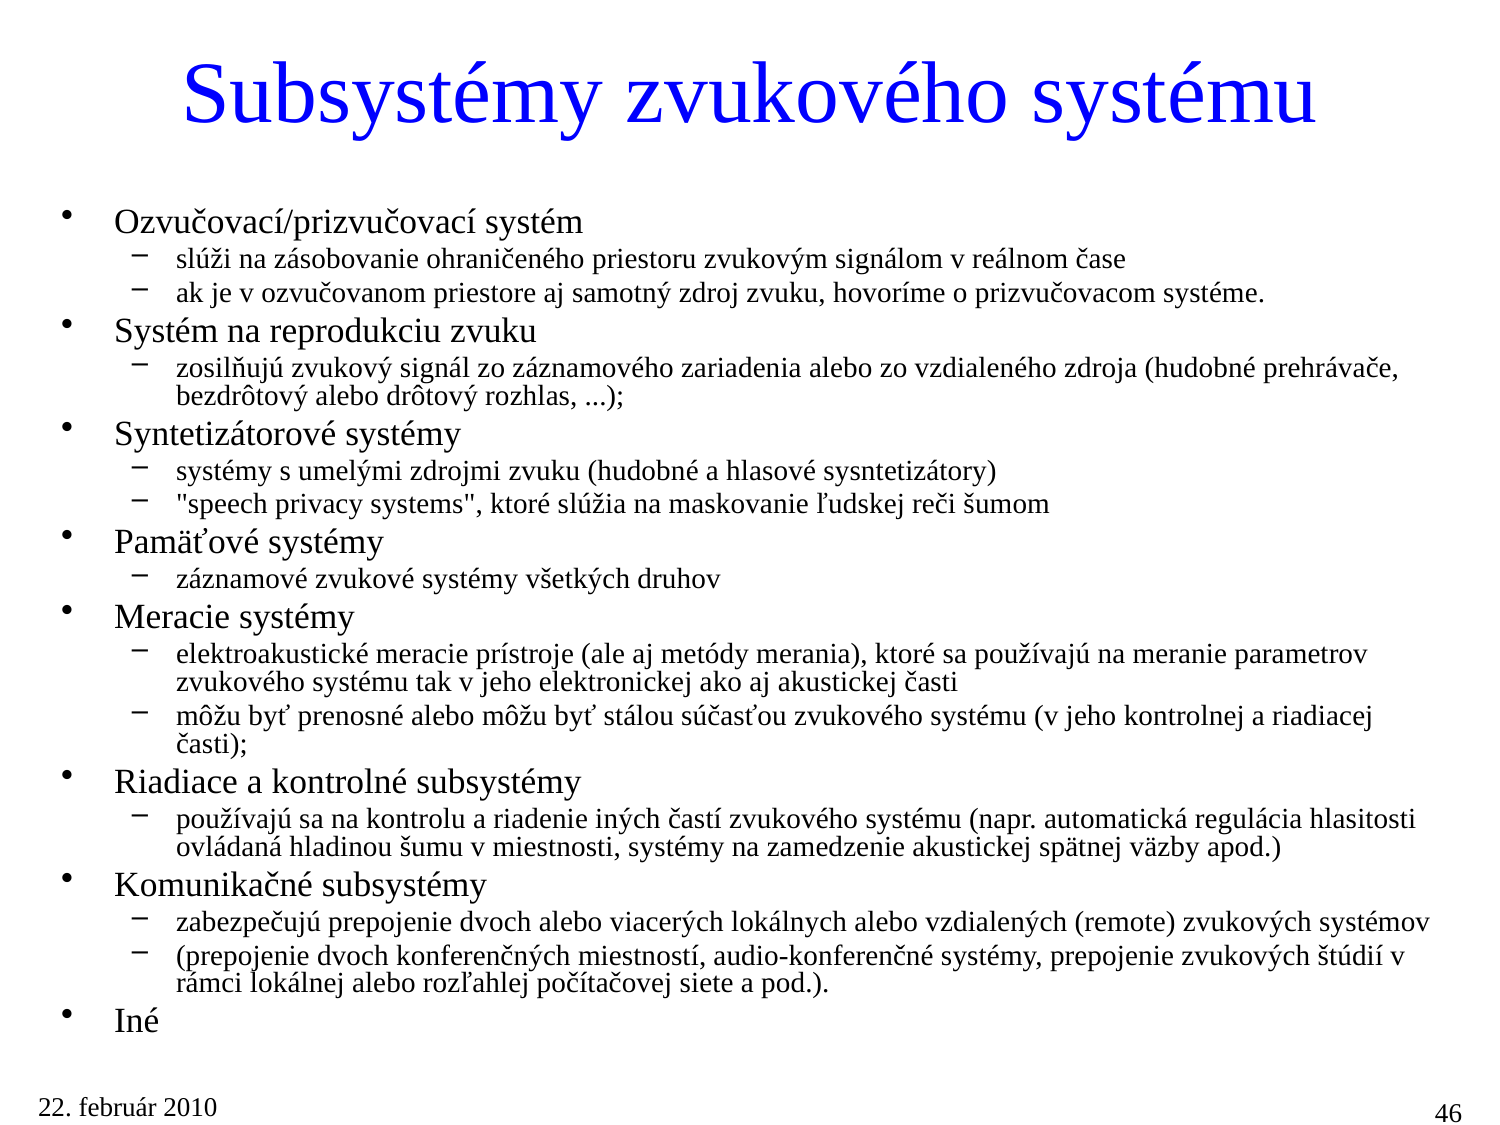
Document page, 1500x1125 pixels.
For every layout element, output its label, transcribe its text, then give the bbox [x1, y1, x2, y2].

title Subsystémy zvukového systému [73, 39, 1426, 136]
slide_number 46 [1163, 1088, 1477, 1125]
list Ozvučovací/prizvučovací systém slúži na zásobovanie ohraničeného priestoru zvukovým signálom v reálnom čase ak je v ozvučovanom priestore aj samotný zdroj zvuku, hovoríme o prizvučovacom systéme. Systém na reprodukciu zvuku zosilňujú zvukový signál zo záznamového zariadenia alebo zo vzdialeného zdroja (hudobné prehrávače, bezdrôtový alebo drôtový rozhlas, ...); Syntetizátorové systémy systémy s umelými zdrojmi zvuku (hudobné a hlasové sysntetizátory) "speech privacy systems", ktoré slúžia na maskovanie ľudskej reči šumom Pamäťové systémy záznamové zvukové systémy všetkých druhov Meracie systémy elektroakustické meracie prístroje (ale aj metódy merania), ktoré sa používajú na meranie parametrov zvukového systému tak v jeho elektronickej ako aj akustickej časti môžu byť prenosné alebo môžu byť stálou súčasťou zvukového systému (v jeho kontrolnej a riadiacej časti); Riadiace a kontrolné subsystémy používajú sa na kontrolu a riadenie iných častí zvukového systému (napr. automatická regulácia hlasitosti ovládaná hladinou šumu v miestnosti, systémy na zamedzenie akustickej spätnej väzby apod.) Komunikačné subsystémy zabezpečujú prepojenie dvoch alebo viacerých lokálnych alebo vzdialených (remote) zvukových systémov (prepojenie dvoch konferenčných miestností, audio-konferenčné systémy, prepojenie zvukových štúdií v rámci lokálnej alebo rozľahlej počítačovej siete a pod.). Iné [46, 154, 1448, 1053]
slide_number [23, 1082, 337, 1125]
